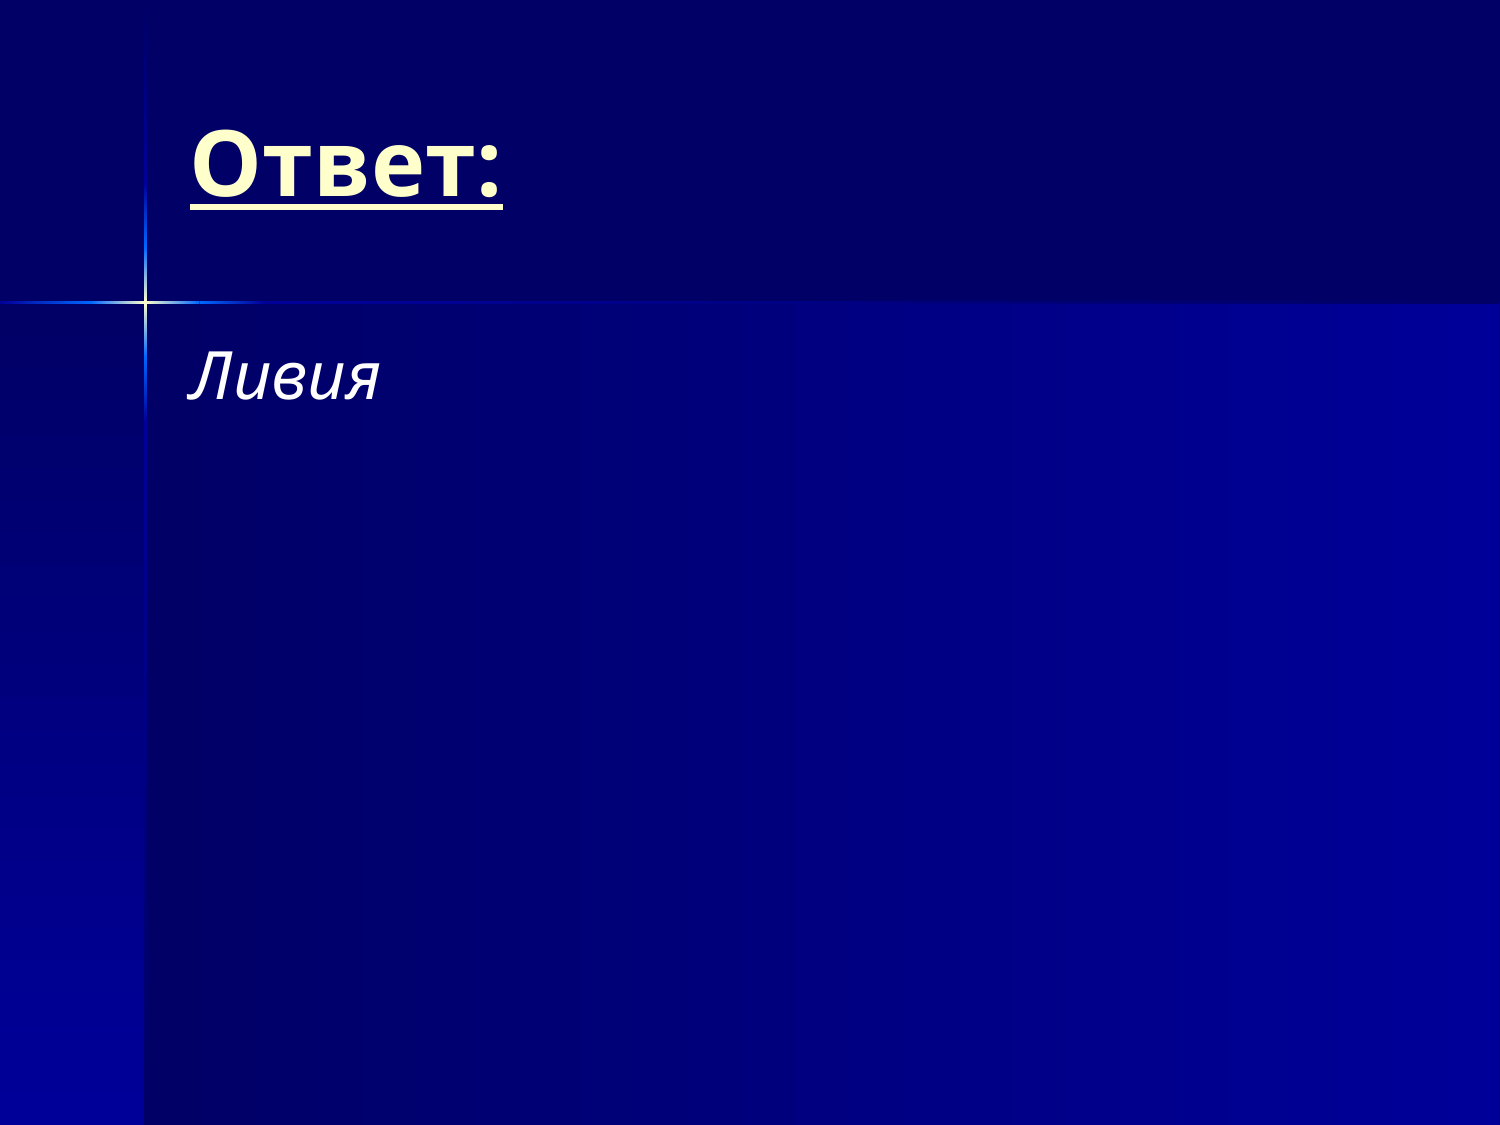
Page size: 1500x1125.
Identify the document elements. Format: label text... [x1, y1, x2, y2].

list Ливия [174, 324, 1413, 1001]
title Ответ: [174, 49, 1413, 286]
